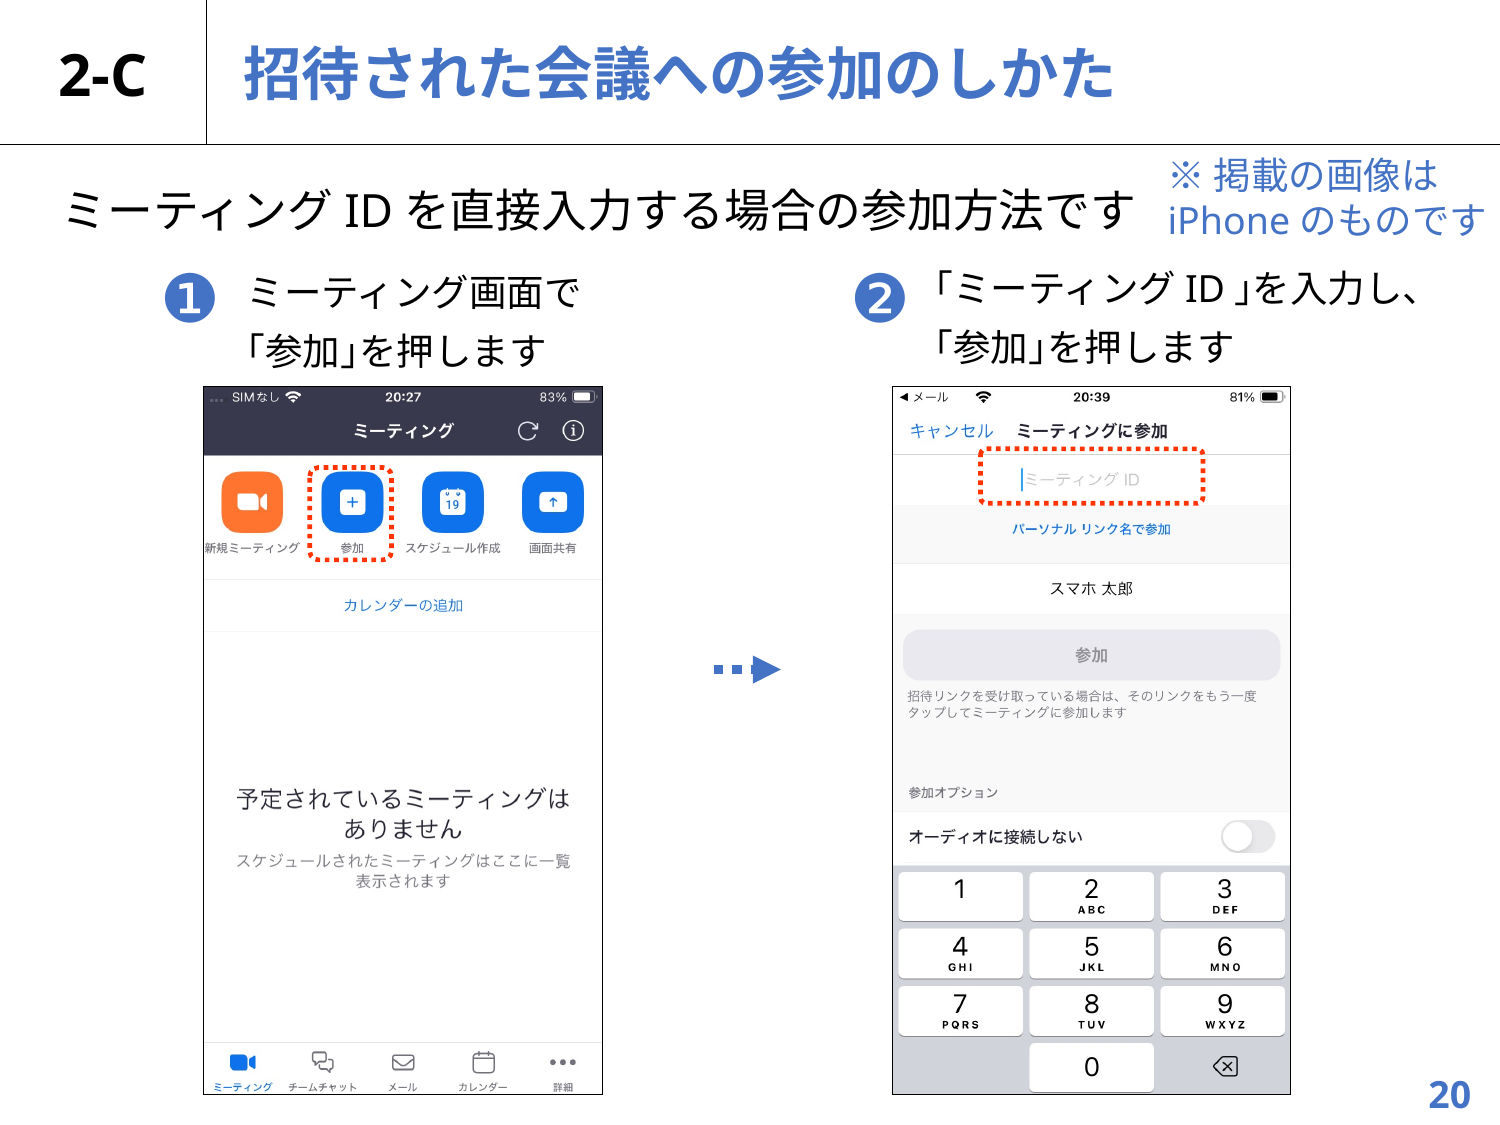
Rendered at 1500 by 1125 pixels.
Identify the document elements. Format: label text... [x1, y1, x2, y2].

text_box 20 [1399, 1063, 1500, 1123]
text_box ミーティングIDを直接入力する場合の参加方法です [46, 180, 1152, 274]
text_box ❷ [835, 248, 919, 343]
text_box ミーティング画面で ｢参加｣を押します [231, 248, 775, 381]
text_box 2-C [0, 0, 207, 147]
text_box ｢ミーティングID｣を入力し、 ｢参加｣を押します [919, 244, 1472, 376]
picture [892, 386, 1291, 1095]
text_box ※掲載の画像は iPhoneのものです [1152, 144, 1500, 250]
picture [203, 386, 603, 1095]
title 招待された会議への参加のしかた [228, 36, 1472, 116]
text_box ❶ [145, 248, 223, 343]
